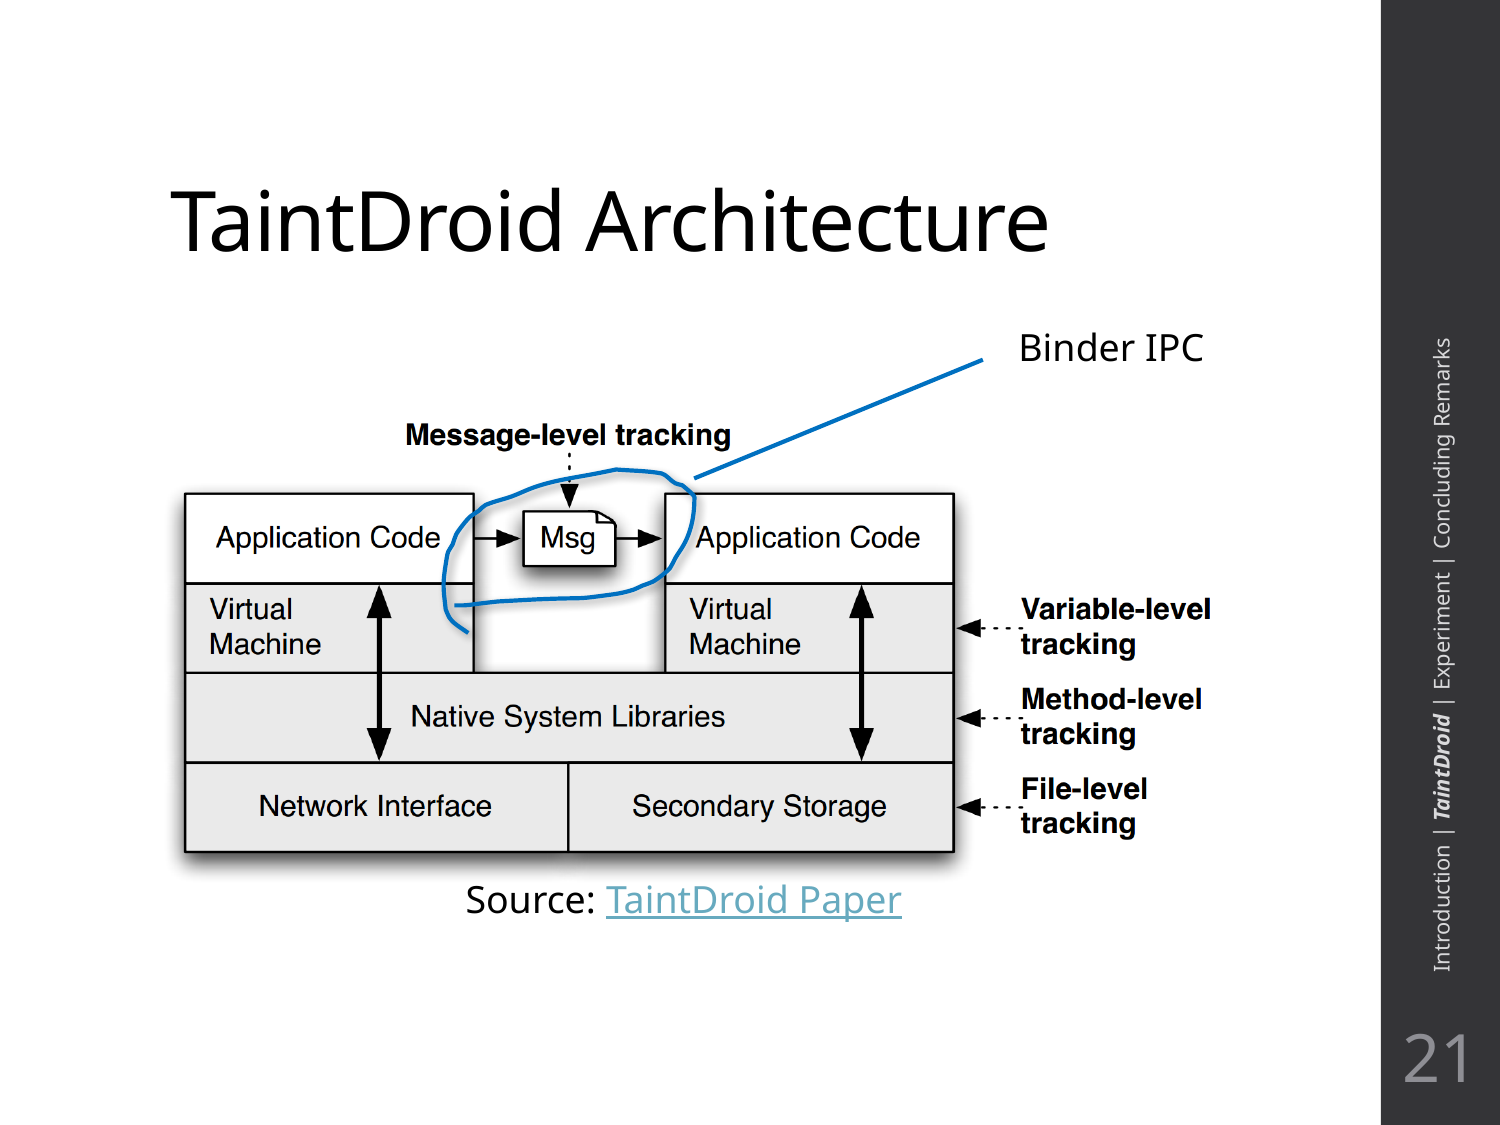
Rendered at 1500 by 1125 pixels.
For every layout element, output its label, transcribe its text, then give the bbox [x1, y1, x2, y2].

text_box Source: TaintDroid Paper [308, 910, 1060, 934]
text_box Binder IPC [857, 241, 1348, 452]
footer Introduction | TaintDroid | Experiment | Concluding Remarks [1418, 60, 1464, 988]
title TaintDroid Architecture [155, 60, 1348, 278]
slide_number 21 [1384, 1012, 1498, 1110]
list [154, 414, 1213, 899]
